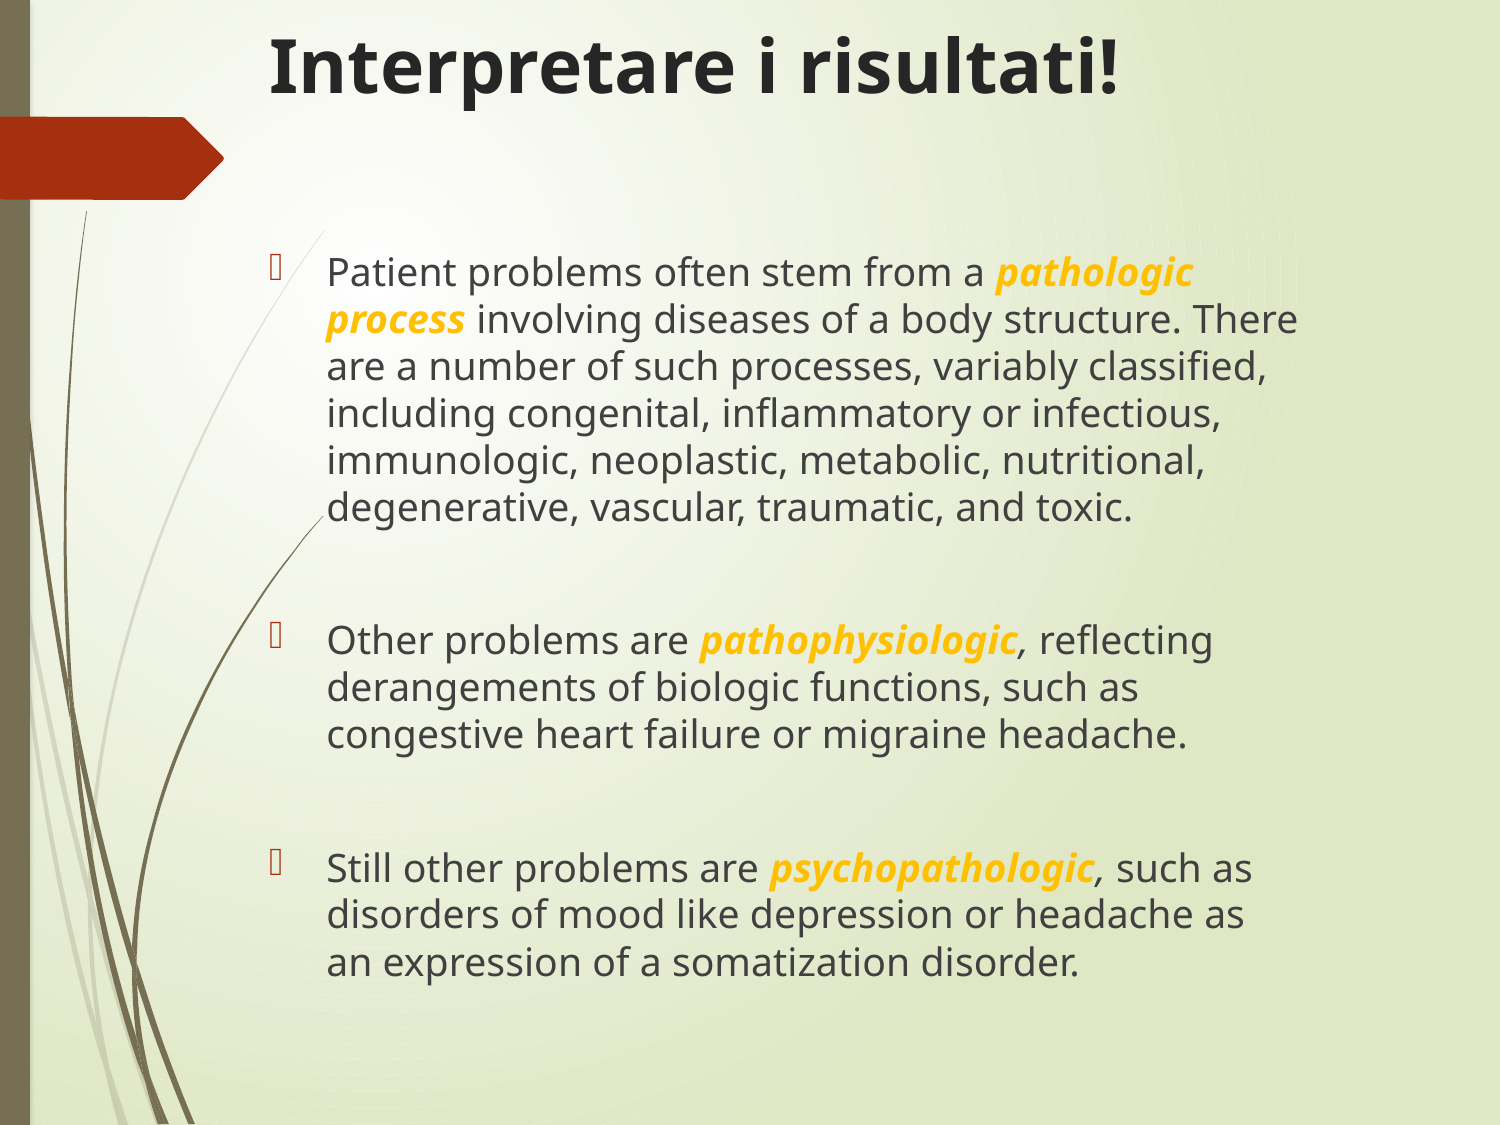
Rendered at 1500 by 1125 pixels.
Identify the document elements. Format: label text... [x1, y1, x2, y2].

list Patient problems often stem from a pathologic process involving diseases of a body structure. There are a number of such processes, variably classified, including congenital, inflammatory or infectious, immunologic, neoplastic, metabolic, nutritional, degenerative, vascular, traumatic, and toxic. Other problems are pathophysiologic, reflecting derangements of biologic functions, such as congestive heart failure or migraine headache. Still other problems are psychopathologic, such as disorders of mood like depression or headache as an expression of a somatization disorder. [254, 241, 1318, 1015]
title Interpretare i risultati! [254, 11, 1412, 241]
